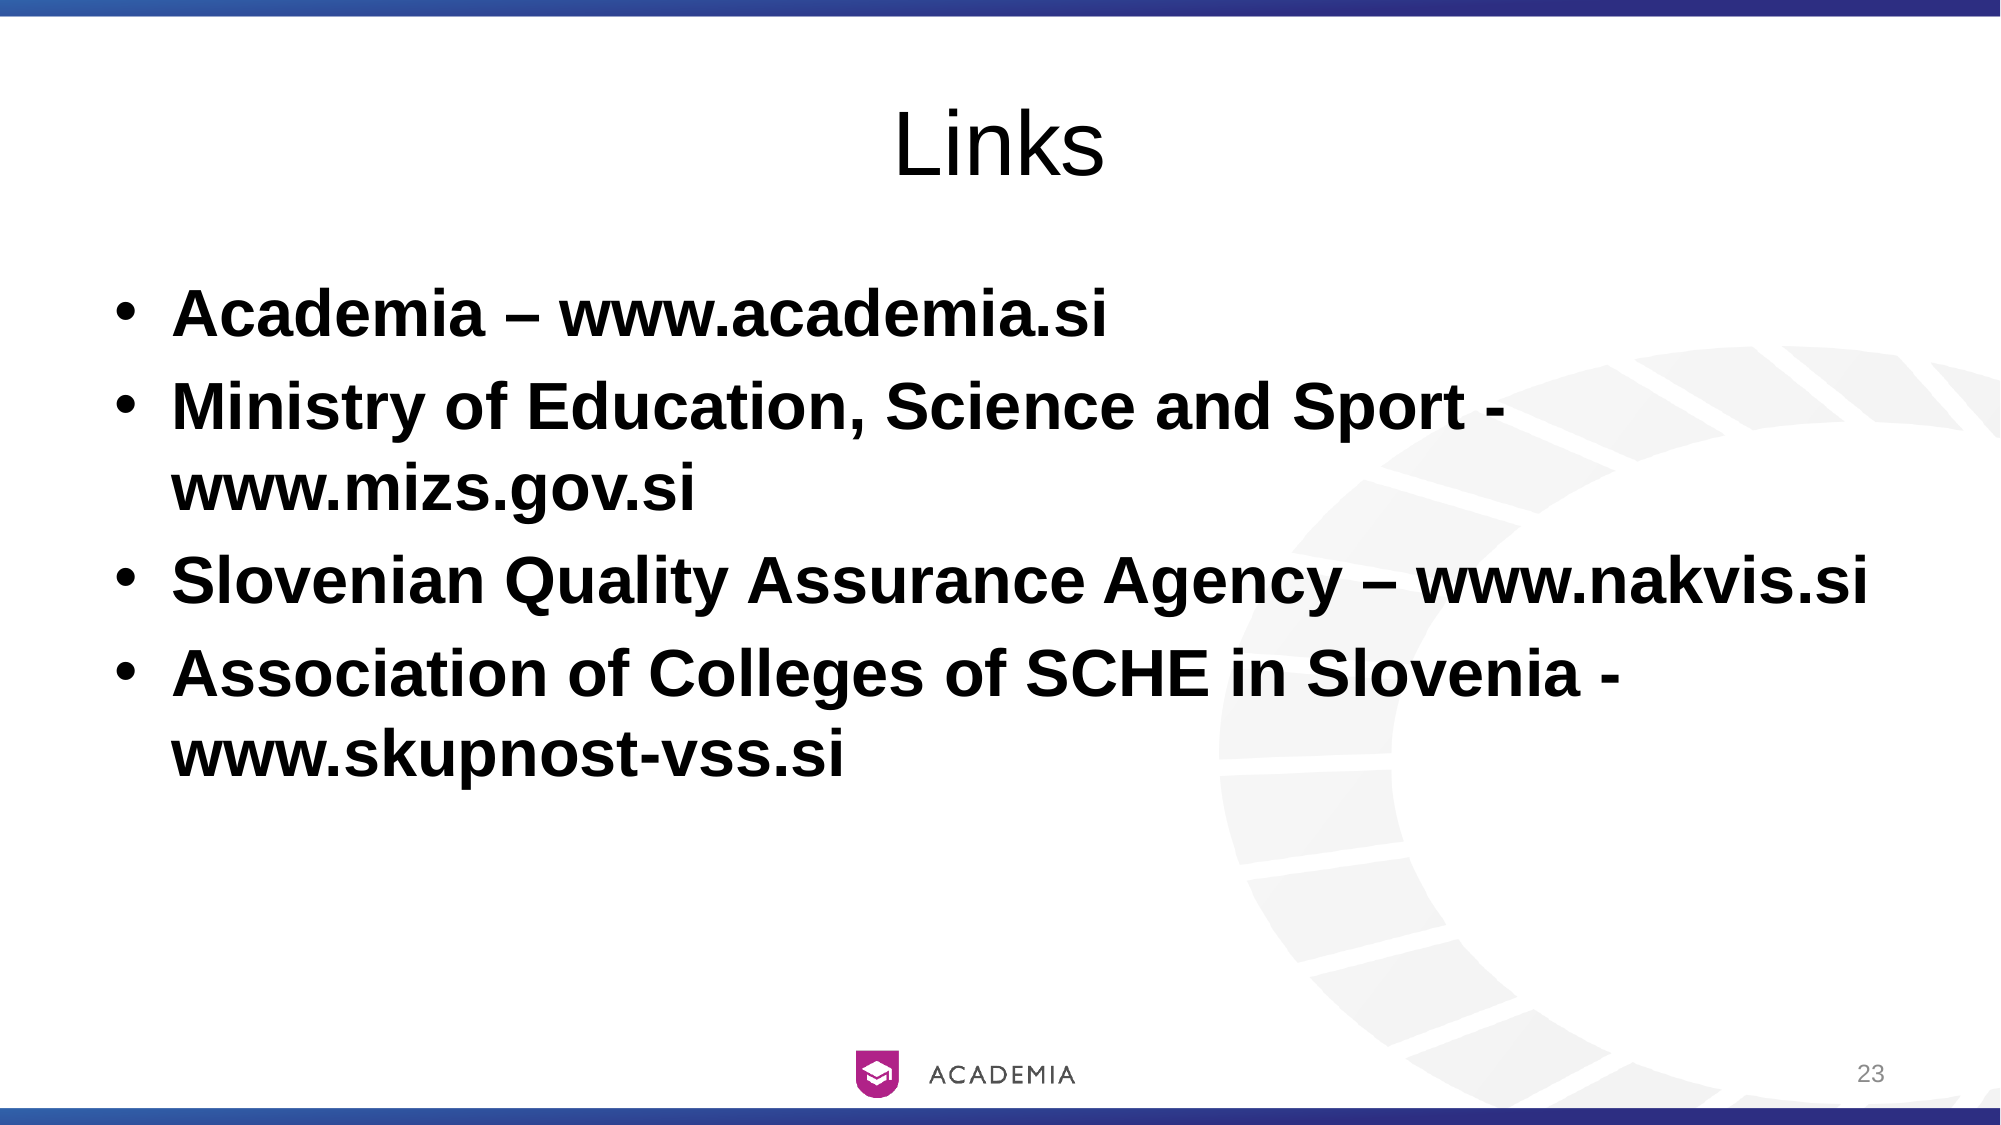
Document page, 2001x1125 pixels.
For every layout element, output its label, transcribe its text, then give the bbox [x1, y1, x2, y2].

title Links [99, 45, 1900, 233]
slide_number 23 [1433, 1042, 1900, 1103]
picture [0, 0, 2001, 1125]
list Academia – www.academia.si Ministry of Education, Science and Sport - www.mizs.gov.si Slovenian Quality Assurance Agency – www.nakvis.si Association of Colleges of SCHE in Slovenia - www.skupnost-vss.si [99, 262, 1900, 1005]
